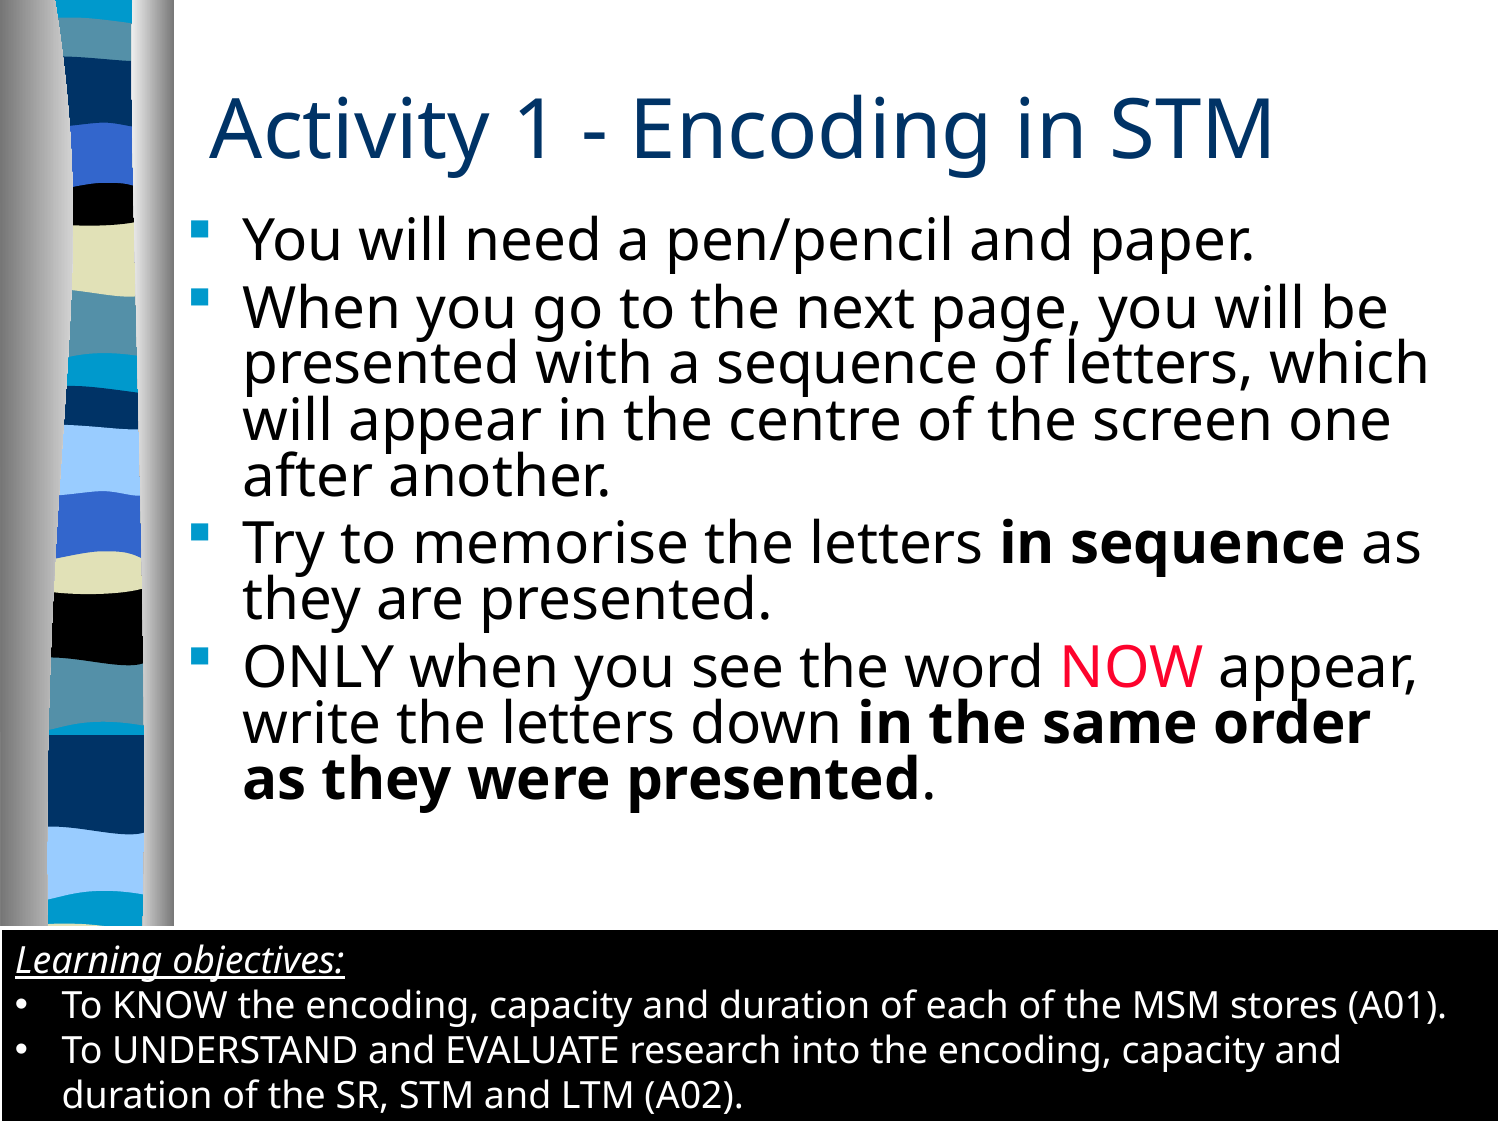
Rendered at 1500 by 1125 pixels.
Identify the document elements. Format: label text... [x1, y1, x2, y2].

text_box Learning objectives: To KNOW the encoding, capacity and duration of each of the MSM stores (A01). To UNDERSTAND and EVALUATE research into the encoding, capacity and duration of the SR, STM and LTM (A02). [0, 928, 1500, 1123]
title Activity 1 - Encoding in STM [194, 30, 1470, 219]
list You will need a pen/pencil and paper. When you go to the next page, you will be presented with a sequence of letters, which will appear in the centre of the screen one after another. Try to memorise the letters in sequence as they are presented. ONLY when you see the word NOW appear, write the letters down in the same order as they were presented. [171, 208, 1447, 884]
